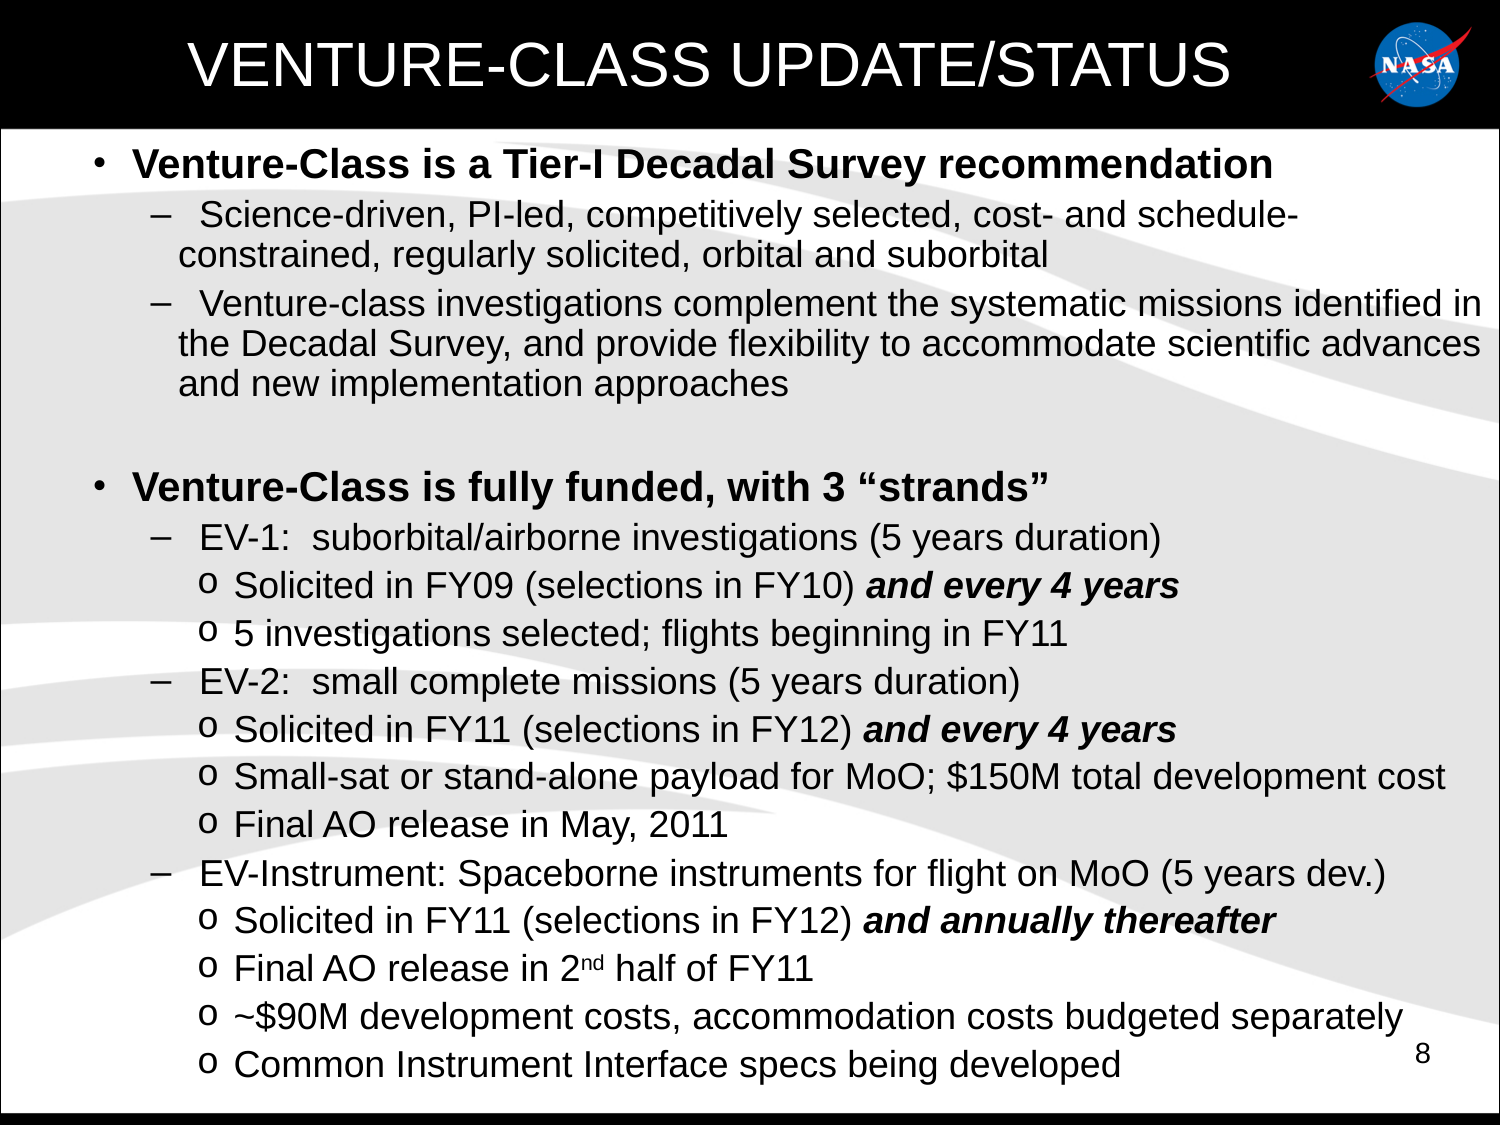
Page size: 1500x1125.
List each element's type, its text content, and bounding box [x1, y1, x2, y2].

title VENTURE-CLASS UPDATE/STATUS [172, 0, 1500, 134]
list Venture-Class is a Tier-I Decadal Survey recommendation Science-driven, PI-led, competitively selected, cost- and schedule-constrained, regularly solicited, orbital and suborbital Venture-class investigations complement the systematic missions identified in the Decadal Survey, and provide flexibility to accommodate scientific advances and new implementation approaches Venture-Class is fully funded, with 3 “strands” EV-1: suborbital/airborne investigations (5 years duration) Solicited in FY09 (selections in FY10) and every 4 years 5 investigations selected; flights beginning in FY11 EV-2: small complete missions (5 years duration) Solicited in FY11 (selections in FY12) and every 4 years Small-sat or stand-alone payload for MoO; $150M total development cost Final AO release in May, 2011 EV-Instrument: Spaceborne instruments for flight on MoO (5 years dev.) Solicited in FY11 (selections in FY12) and annually thereafter Final AO release in 2nd half of FY11 ~$90M development costs, accommodation costs budgeted separately Common Instrument Interface specs being developed [12, 134, 1500, 1125]
picture [1, 1, 172, 1124]
